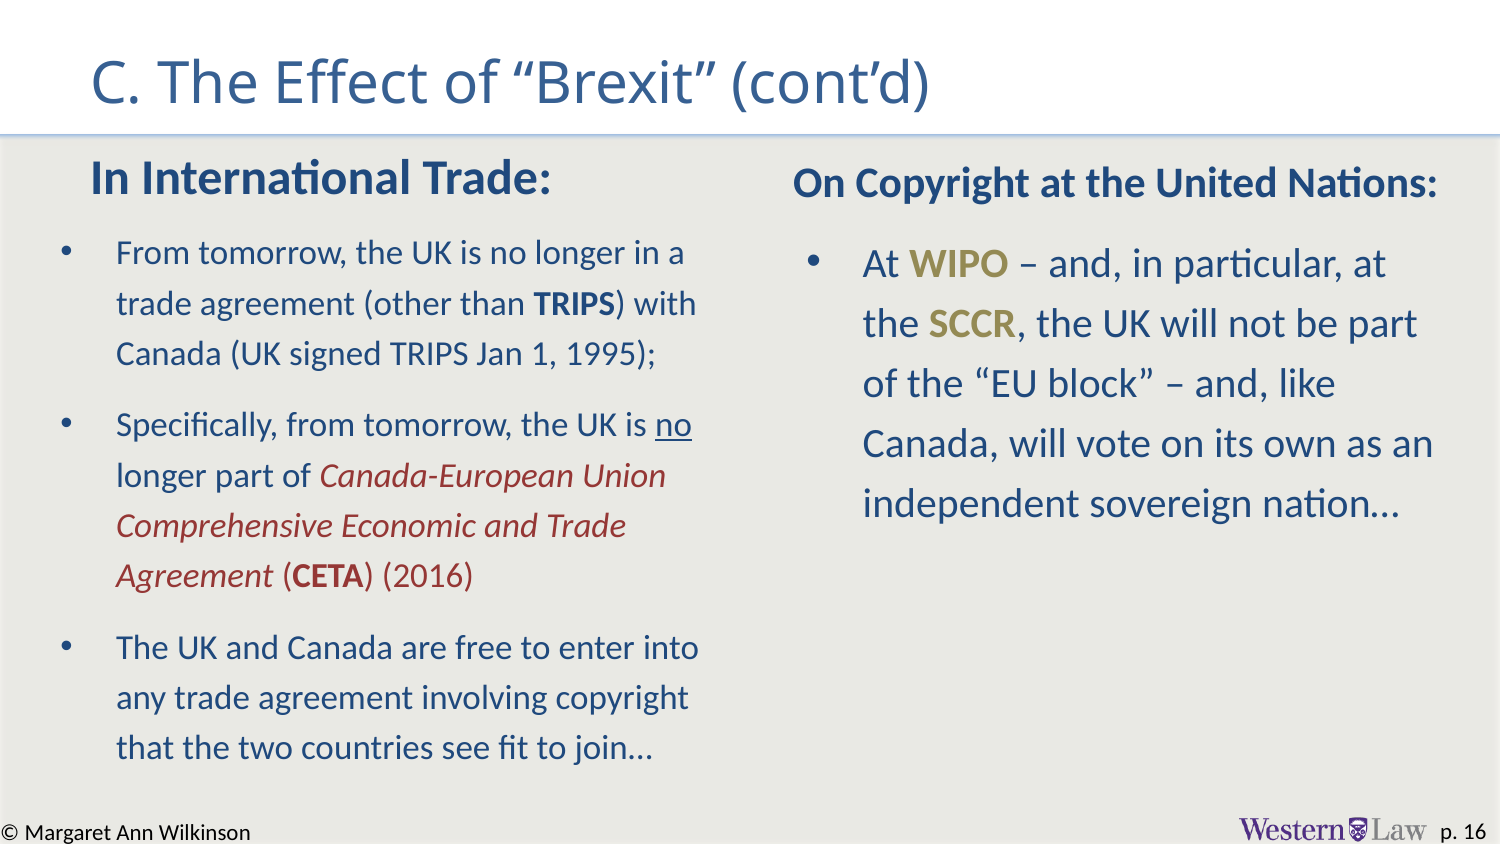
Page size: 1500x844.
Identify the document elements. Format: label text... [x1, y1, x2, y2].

list On Copyright at the United Nations: [778, 135, 1493, 214]
list At WIPO – and, in particular, at the SCCR, the UK will not be part of the “EU block” – and, like Canada, will vote on its own as an independent sovereign nation… [791, 217, 1455, 705]
title C. The Effect of “Brexit” (cont’d) [75, 26, 1425, 135]
picture [1239, 800, 1500, 844]
list From tomorrow, the UK is no longer in a trade agreement (other than TRIPS) with Canada (UK signed TRIPS Jan 1, 1995); Specifically, from tomorrow, the UK is no longer part of Canada-European Union Comprehensive Economic and Trade Agreement (CETA) (2016) The UK and Canada are free to enter into any trade agreement involving copyright that the two countries see fit to join… [45, 213, 727, 814]
list In International Trade: [75, 133, 738, 213]
